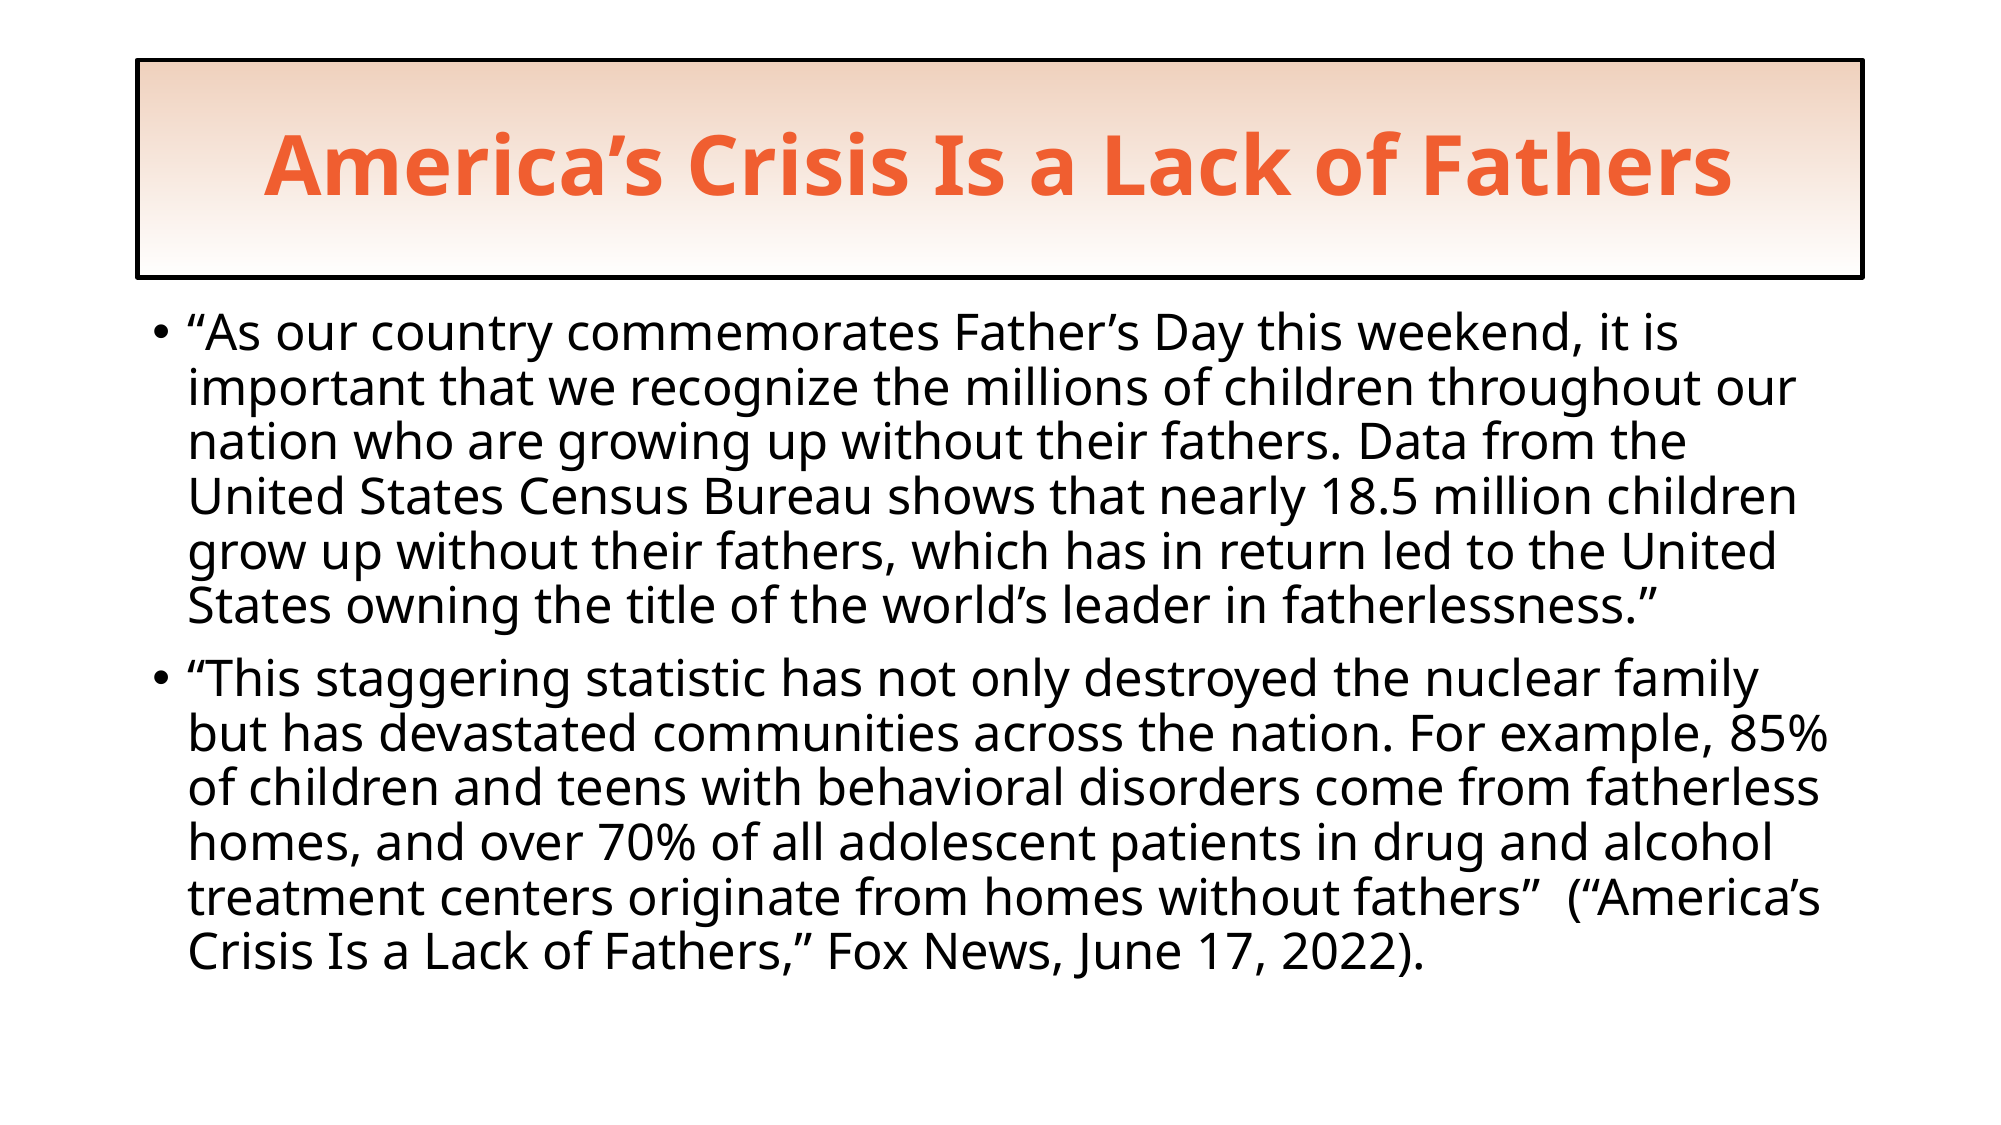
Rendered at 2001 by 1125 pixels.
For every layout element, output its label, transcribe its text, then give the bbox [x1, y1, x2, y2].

list “As our country commemorates Father’s Day this weekend, it is important that we recognize the millions of children throughout our nation who are growing up without their fathers. Data from the United States Census Bureau shows that nearly 18.5 million children grow up without their fathers, which has in return led to the United States owning the title of the world’s leader in fatherlessness.” “This staggering statistic has not only destroyed the nuclear family but has devastated communities across the nation. For example, 85% of children and teens with behavioral disorders come from fatherless homes, and over 70% of all adolescent patients in drug and alcohol treatment centers originate from homes without fathers” (“America’s Crisis Is a Lack of Fathers,” Fox News, June 17, 2022). [137, 299, 1863, 1014]
title America’s Crisis Is a Lack of Fathers [135, 58, 1865, 280]
